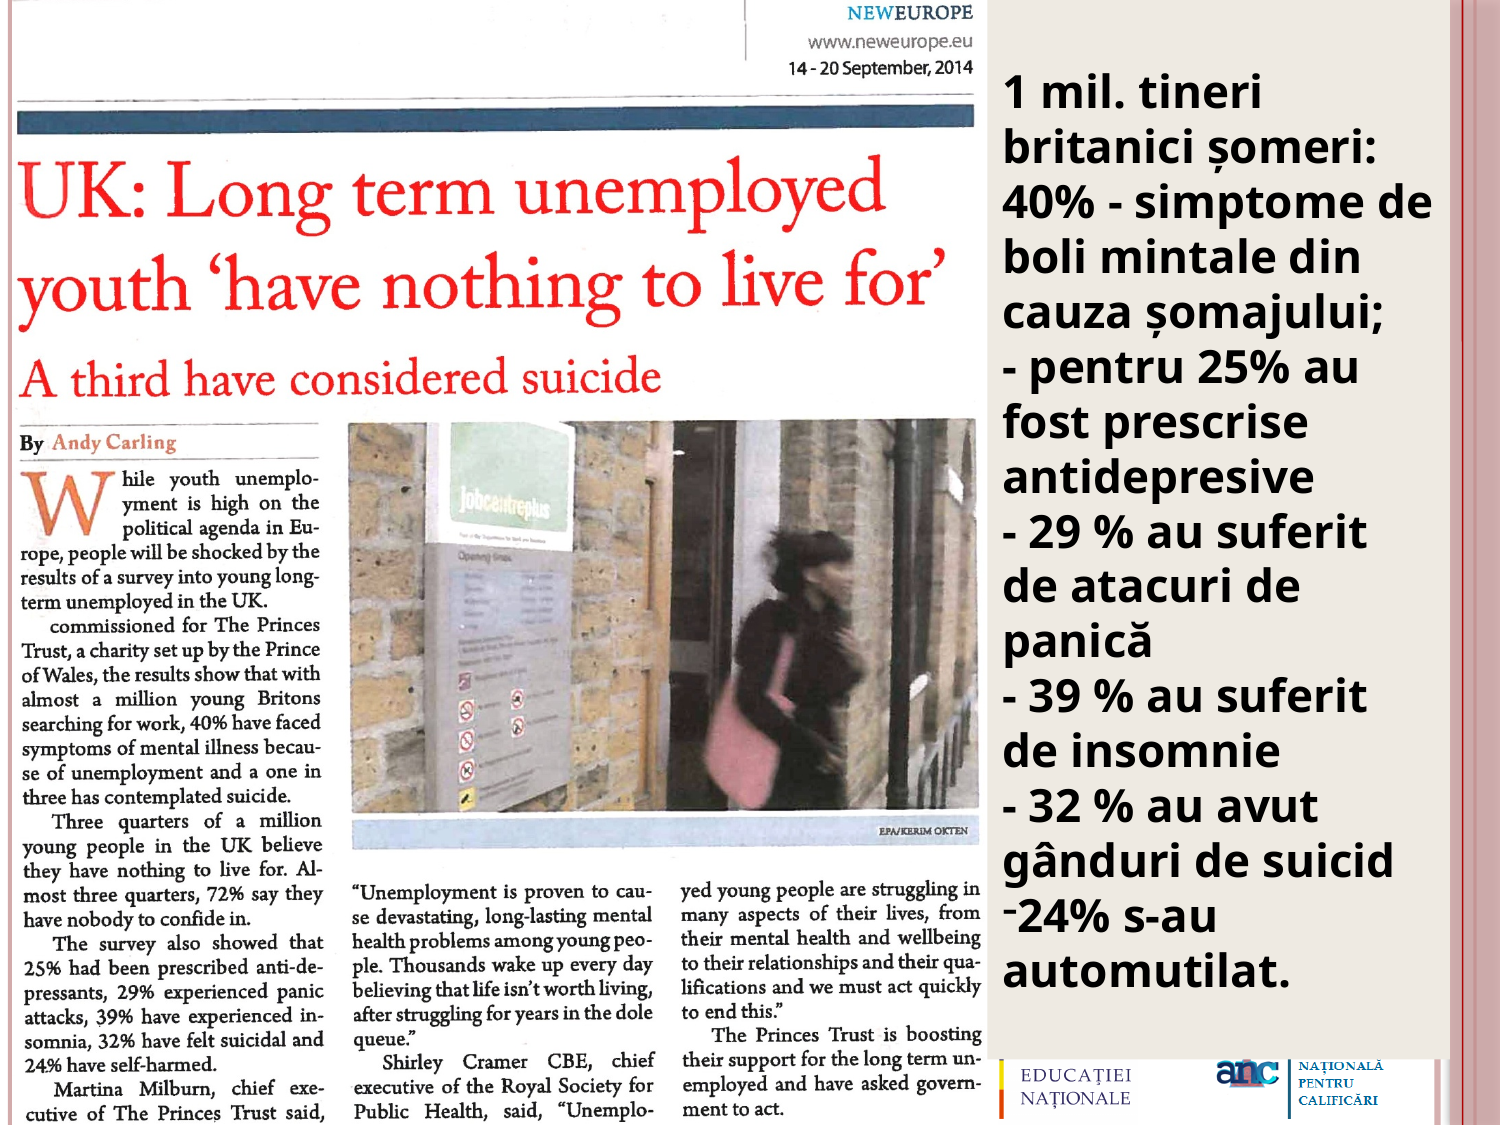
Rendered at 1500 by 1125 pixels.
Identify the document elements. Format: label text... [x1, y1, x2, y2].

picture [11, 0, 998, 1125]
picture [1198, 1060, 1413, 1125]
text_box 1 mil. tineri britanici șomeri: 40% - simptome de boli mintale din cauza șomajului; - pentru 25% au fost prescrise antidepresive - 29 % au suferit de atacuri de panică - 39 % au suferit de insomnie - 32 % au avut gânduri de suicid 24% s-au automutilat. [1002, 0, 1450, 1060]
